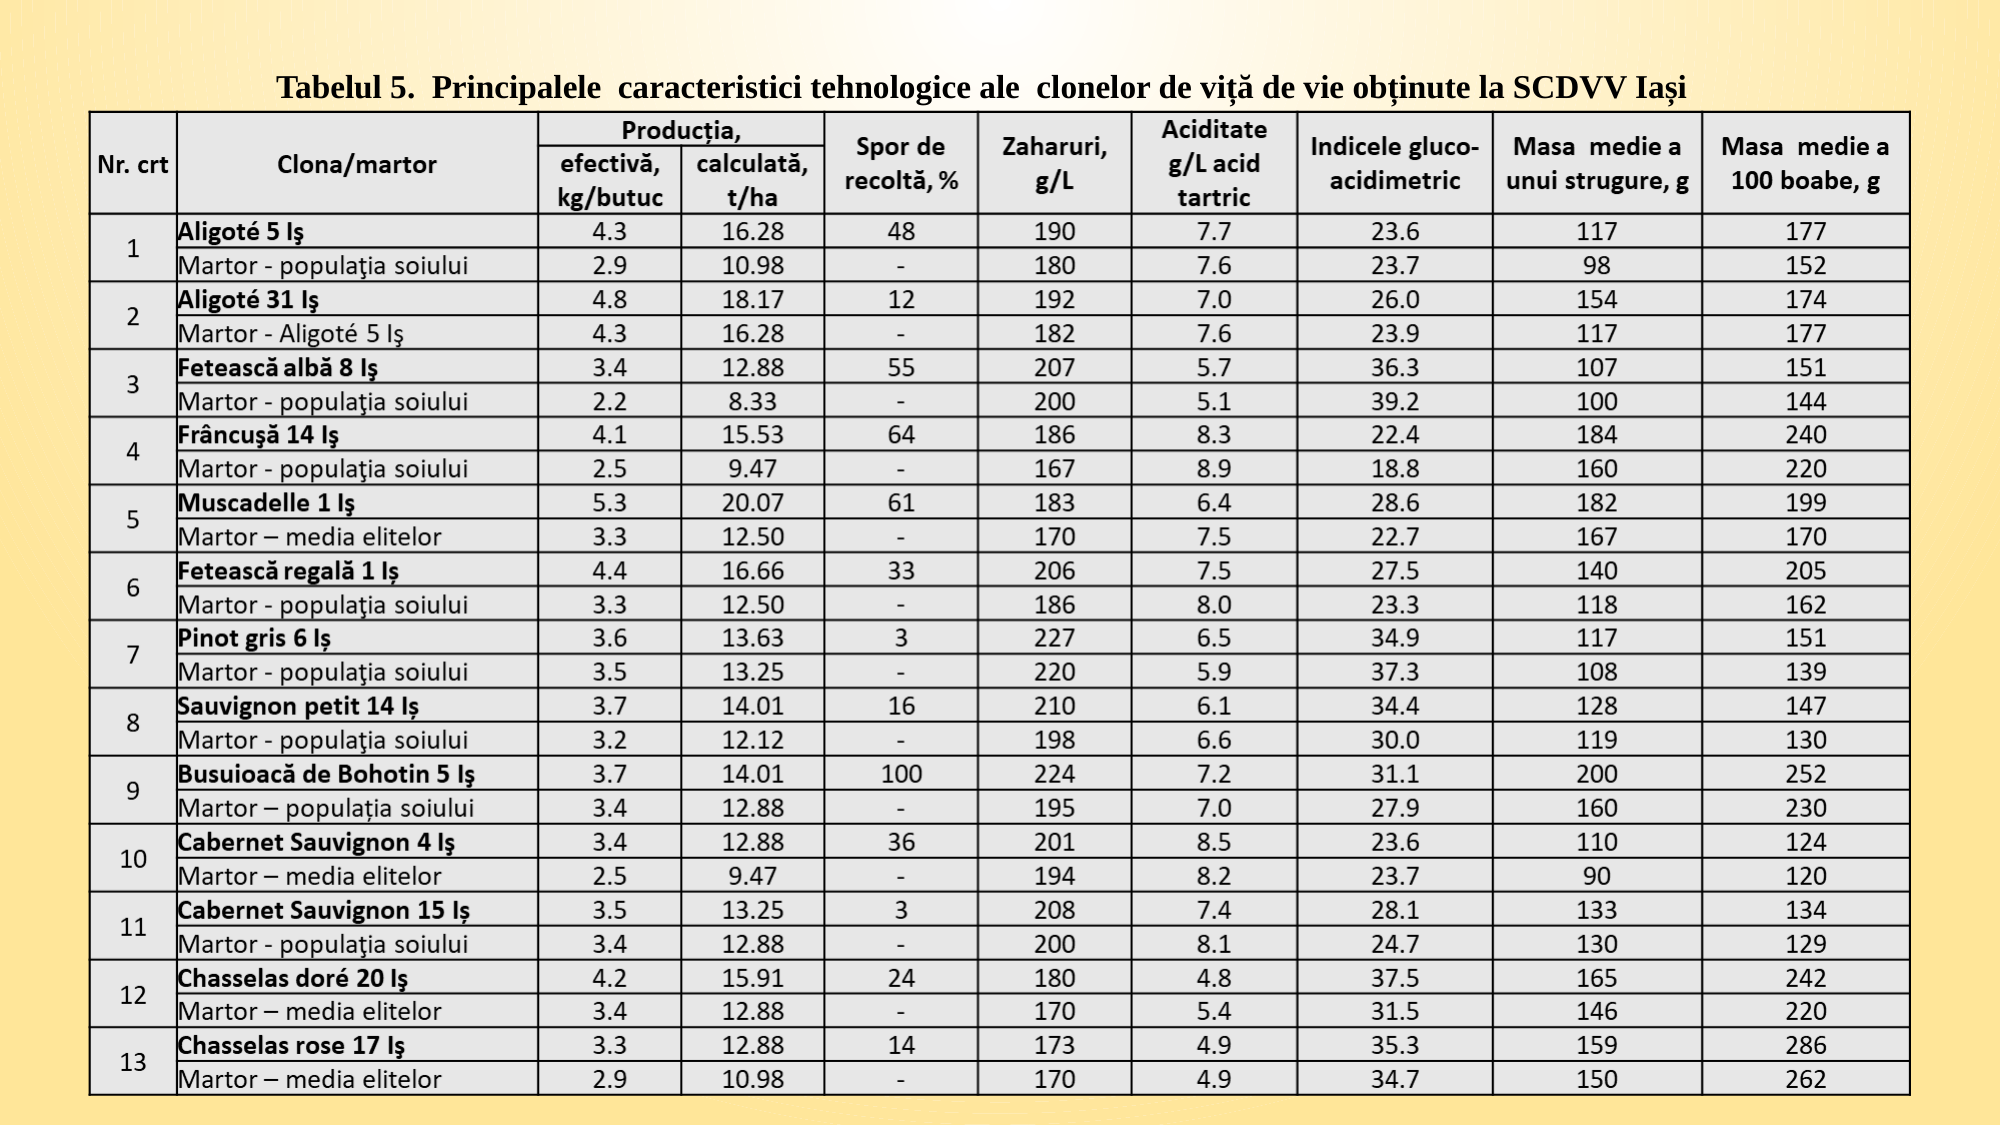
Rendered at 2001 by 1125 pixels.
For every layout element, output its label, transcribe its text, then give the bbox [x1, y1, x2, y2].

text_box Tabelul 5. Principalele caracteristici tehnologice ale clonelor de viță de vie obținute la SCDVV Iași [207, 62, 1759, 103]
picture [88, 103, 1912, 1113]
